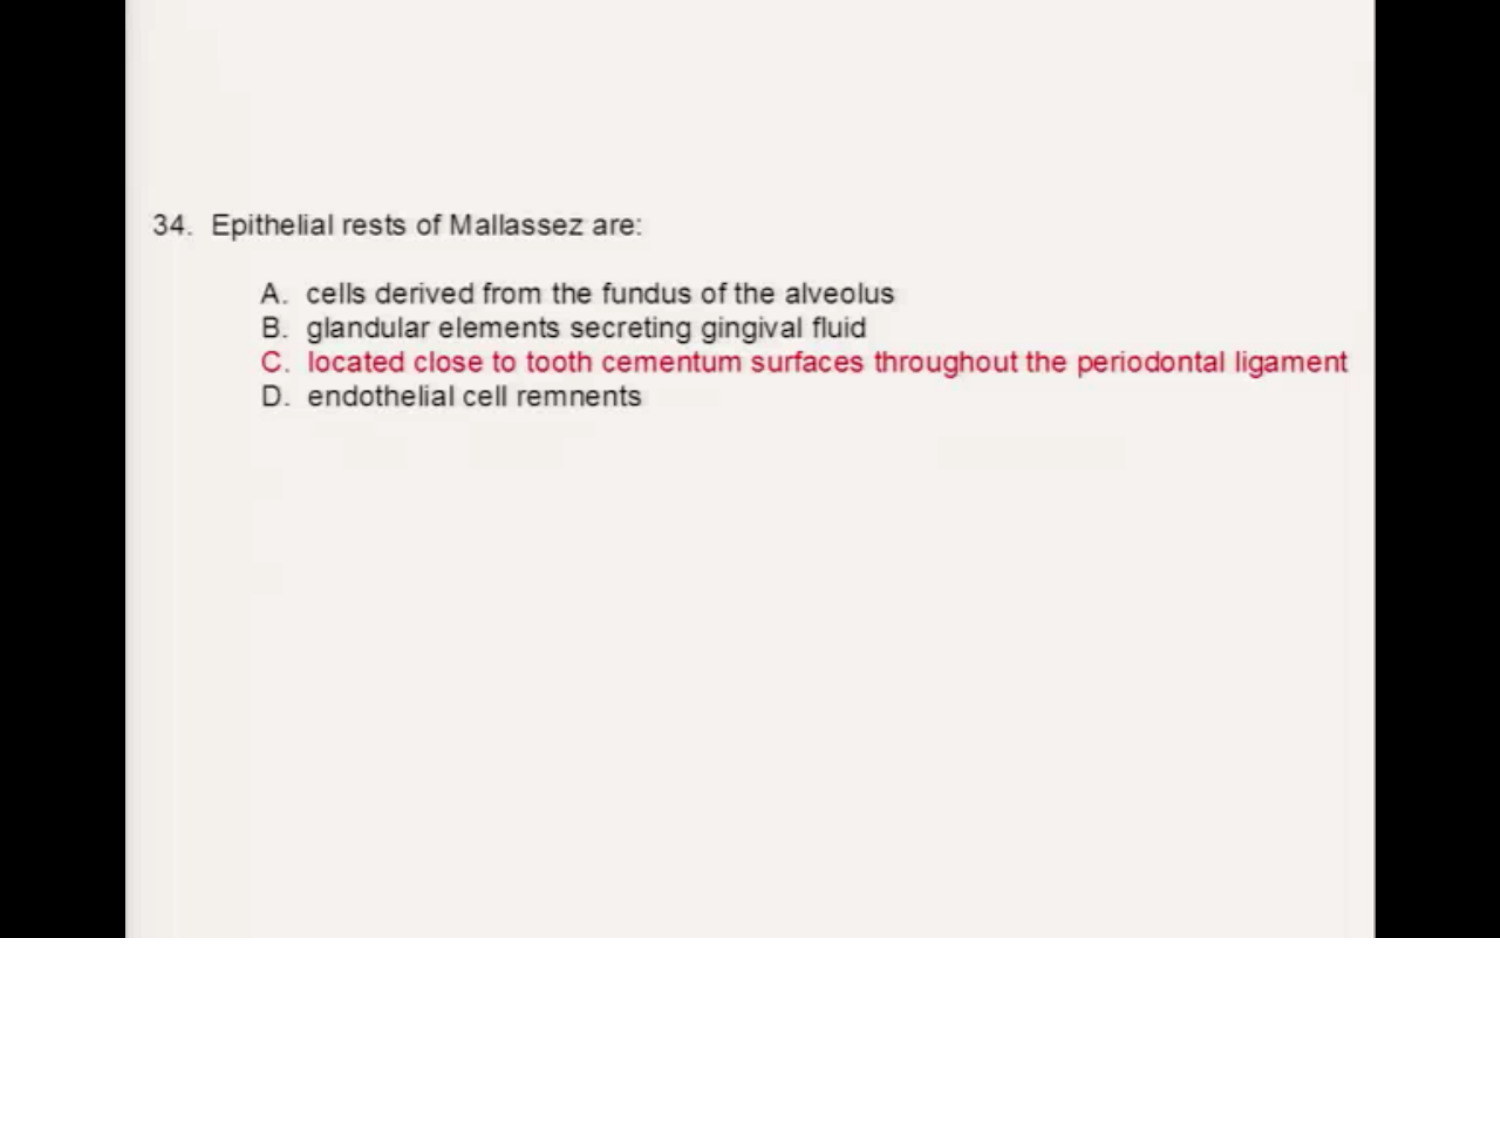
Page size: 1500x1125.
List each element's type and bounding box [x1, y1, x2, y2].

picture [0, 0, 1500, 938]
